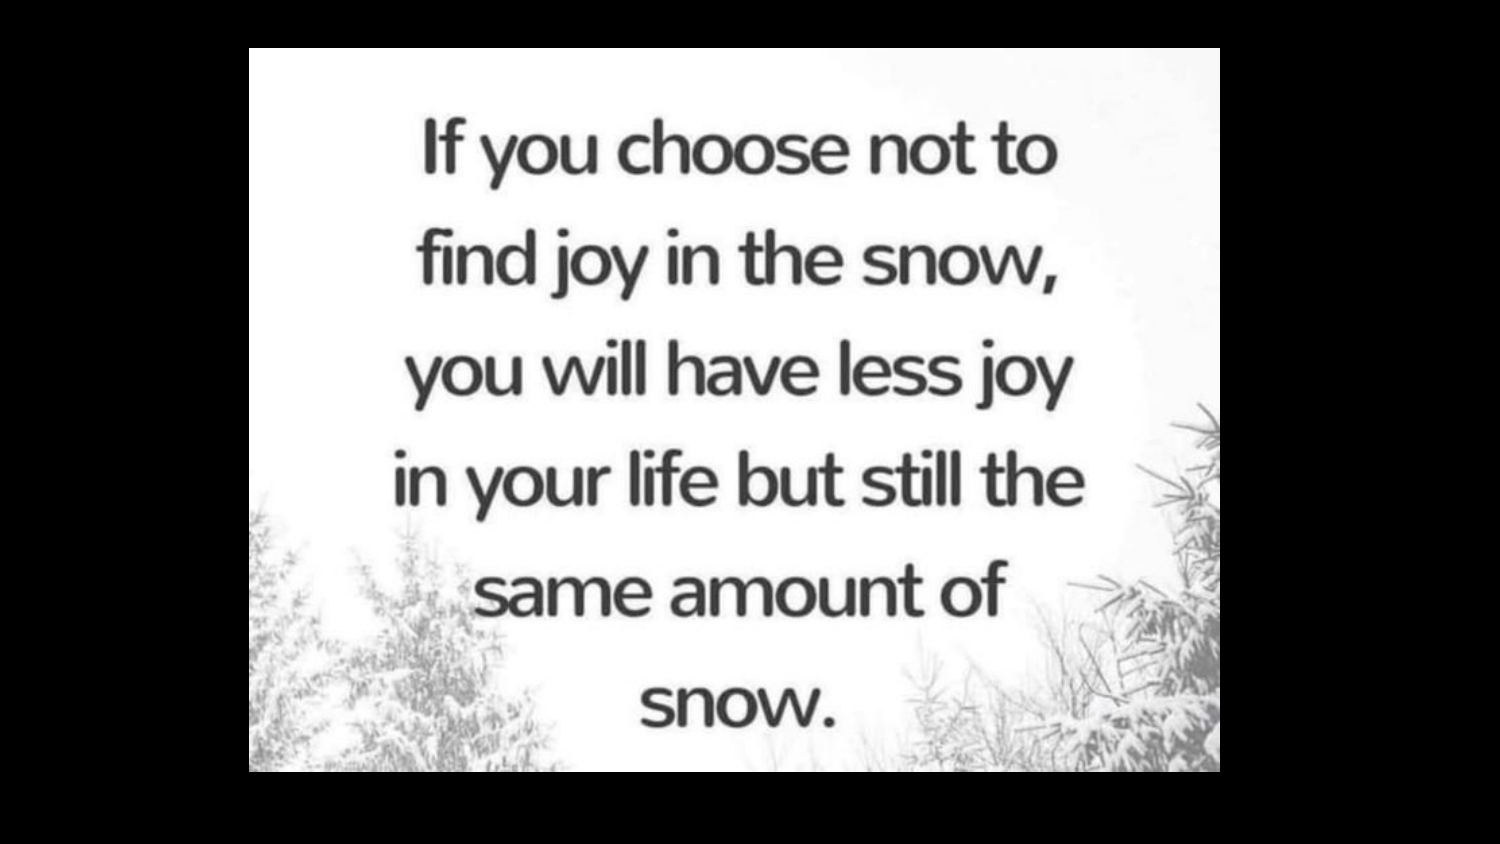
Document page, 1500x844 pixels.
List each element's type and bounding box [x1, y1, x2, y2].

list [50, 46, 1425, 810]
picture [249, 48, 1220, 773]
